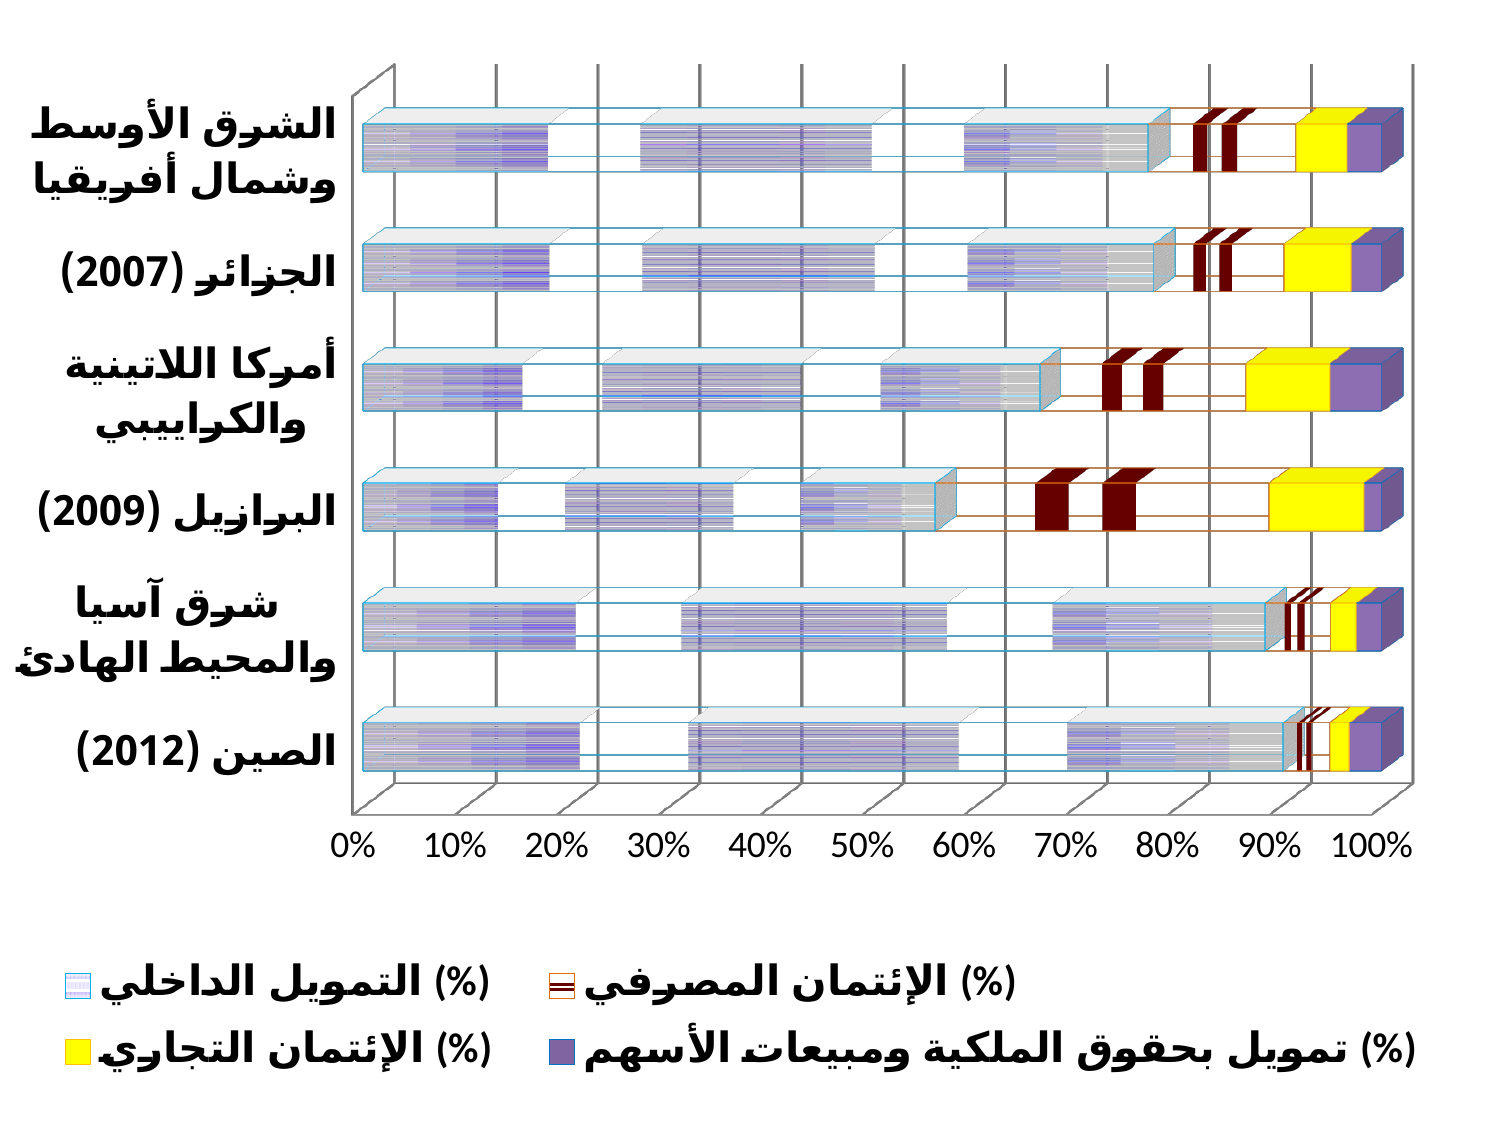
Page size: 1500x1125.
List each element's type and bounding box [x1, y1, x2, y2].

chart [0, 14, 1483, 1114]
